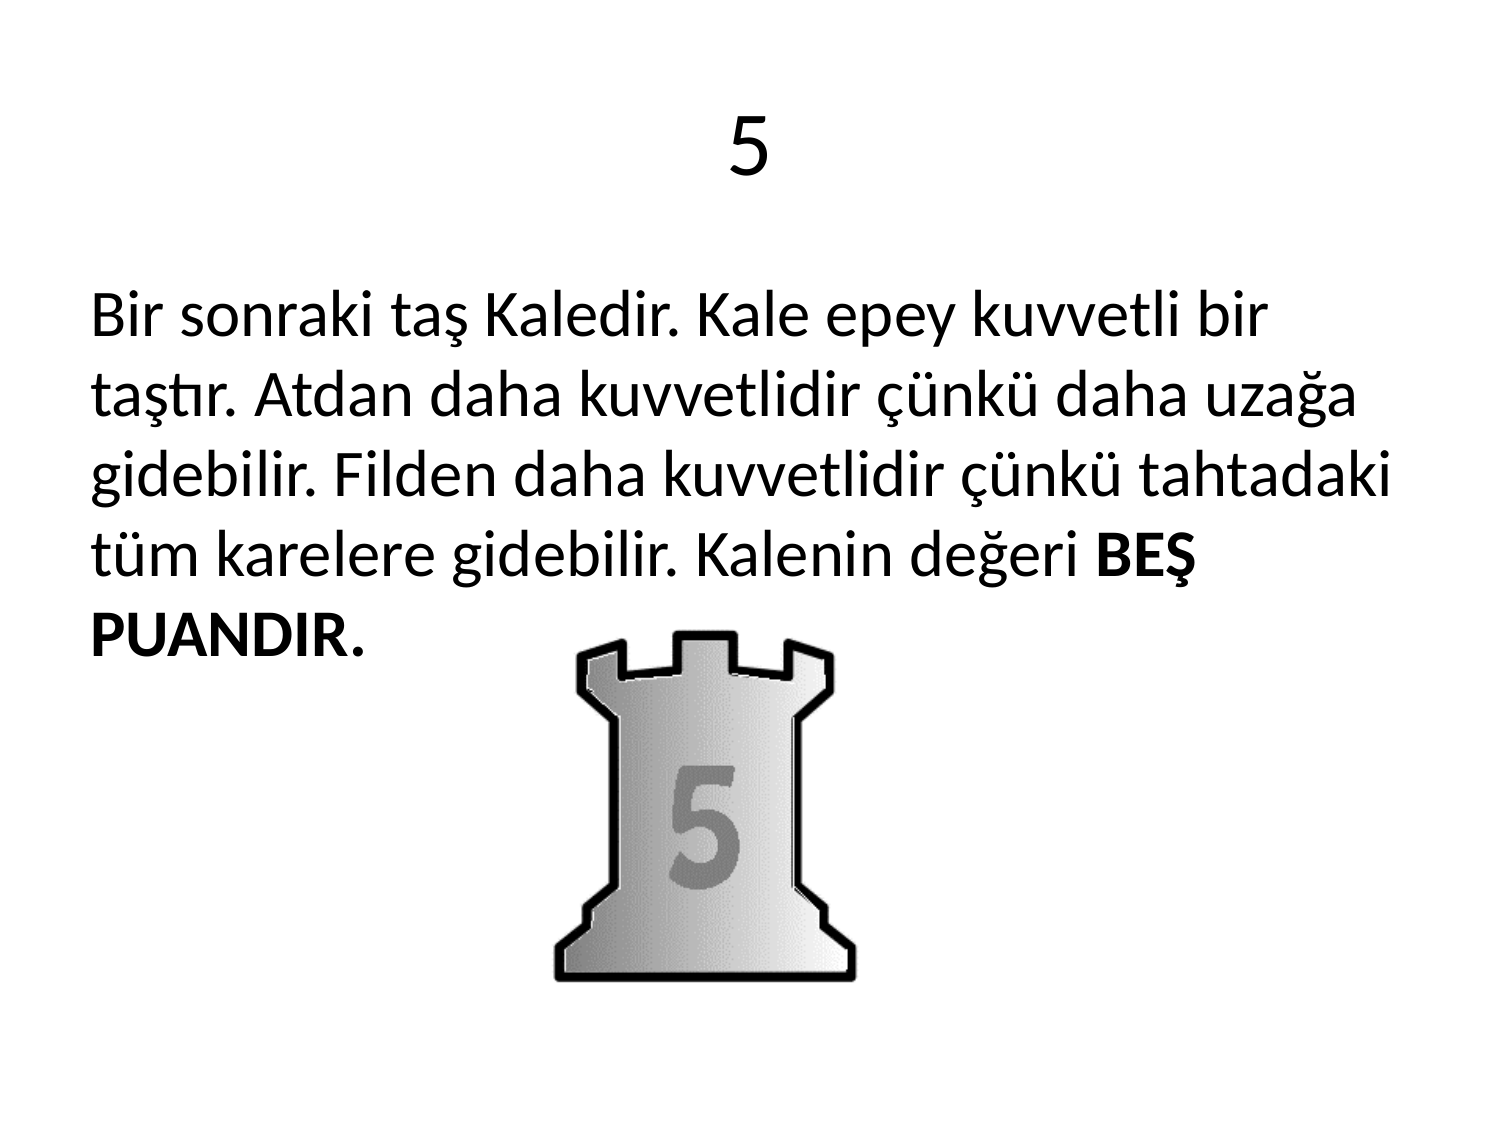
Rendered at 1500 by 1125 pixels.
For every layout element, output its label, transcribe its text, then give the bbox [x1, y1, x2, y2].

title 5 [75, 45, 1425, 233]
picture [548, 628, 862, 987]
list Bir sonraki taş Kaledir. Kale epey kuvvetli bir taştır. Atdan daha kuvvetlidir çünkü daha uzağa gidebilir. Filden daha kuvvetlidir çünkü tahtadaki tüm karelere gidebilir. Kalenin değeri BEŞ PUANDIR. [75, 262, 1425, 1005]
